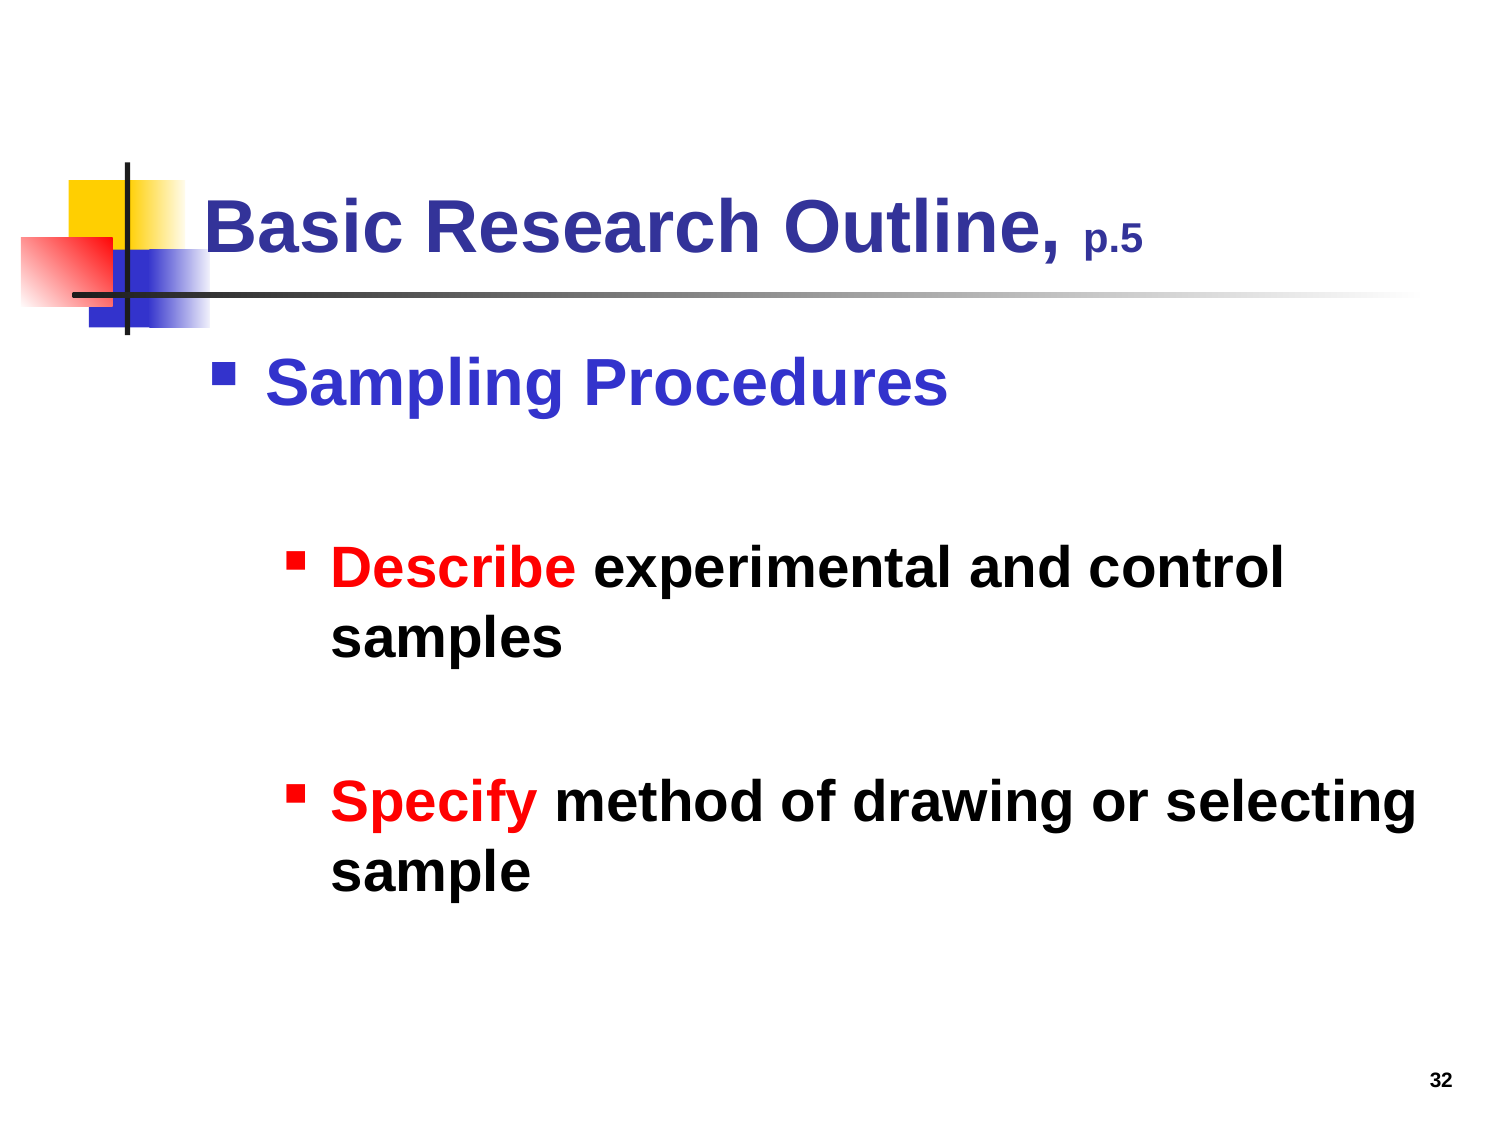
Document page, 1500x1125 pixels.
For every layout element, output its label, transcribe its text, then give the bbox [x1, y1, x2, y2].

title Basic Research Outline, p.5 [188, 34, 1468, 276]
list Sampling Procedures Describe experimental and control samples Specify method of drawing or selecting sample [193, 330, 1451, 1013]
slide_number 32 [1154, 1023, 1468, 1100]
